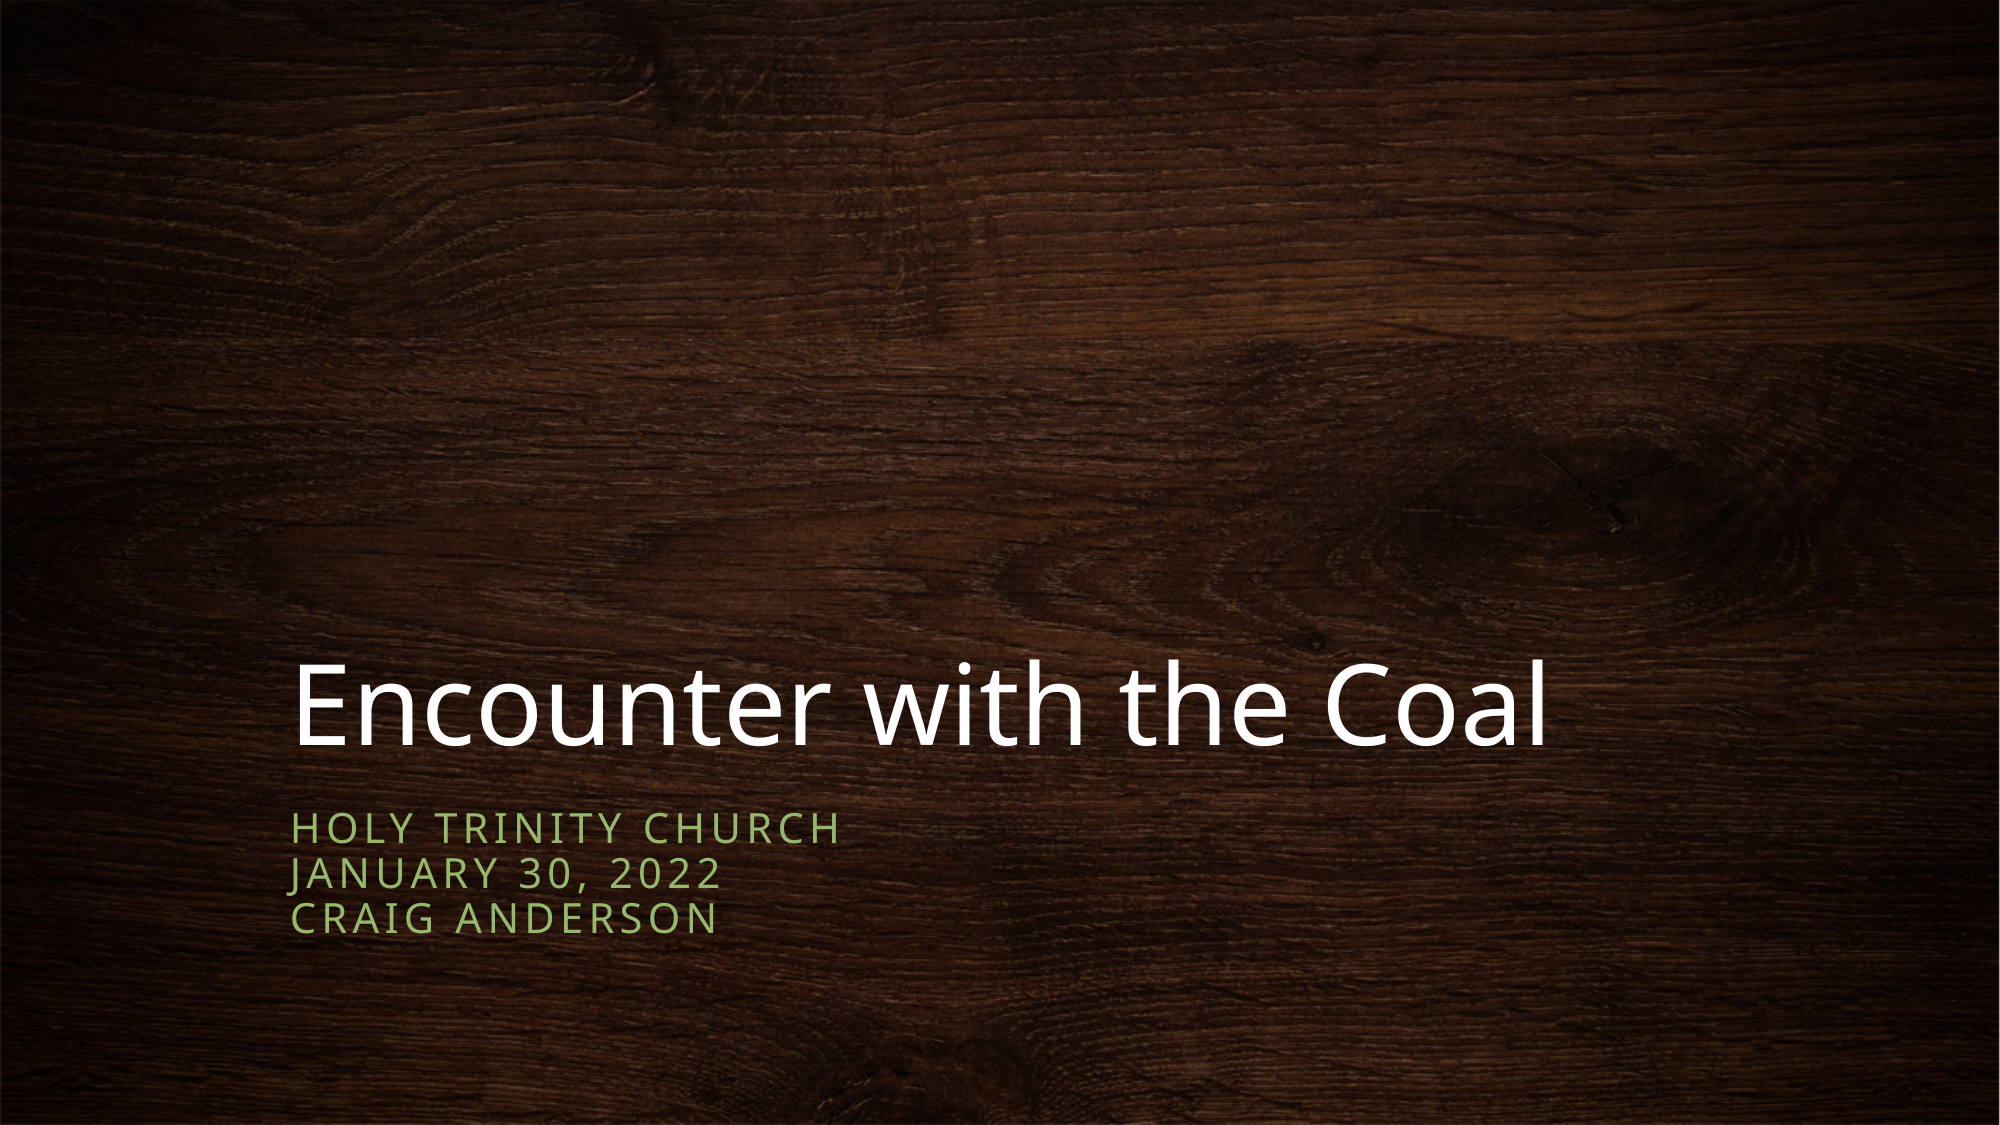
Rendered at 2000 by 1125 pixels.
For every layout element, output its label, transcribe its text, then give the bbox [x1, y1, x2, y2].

title Encounter with the Coal [274, 249, 1725, 775]
picture [0, 0, 2000, 1125]
subtitle Holy Trinity Church January 30, 2022 Craig Anderson [274, 800, 1450, 963]
